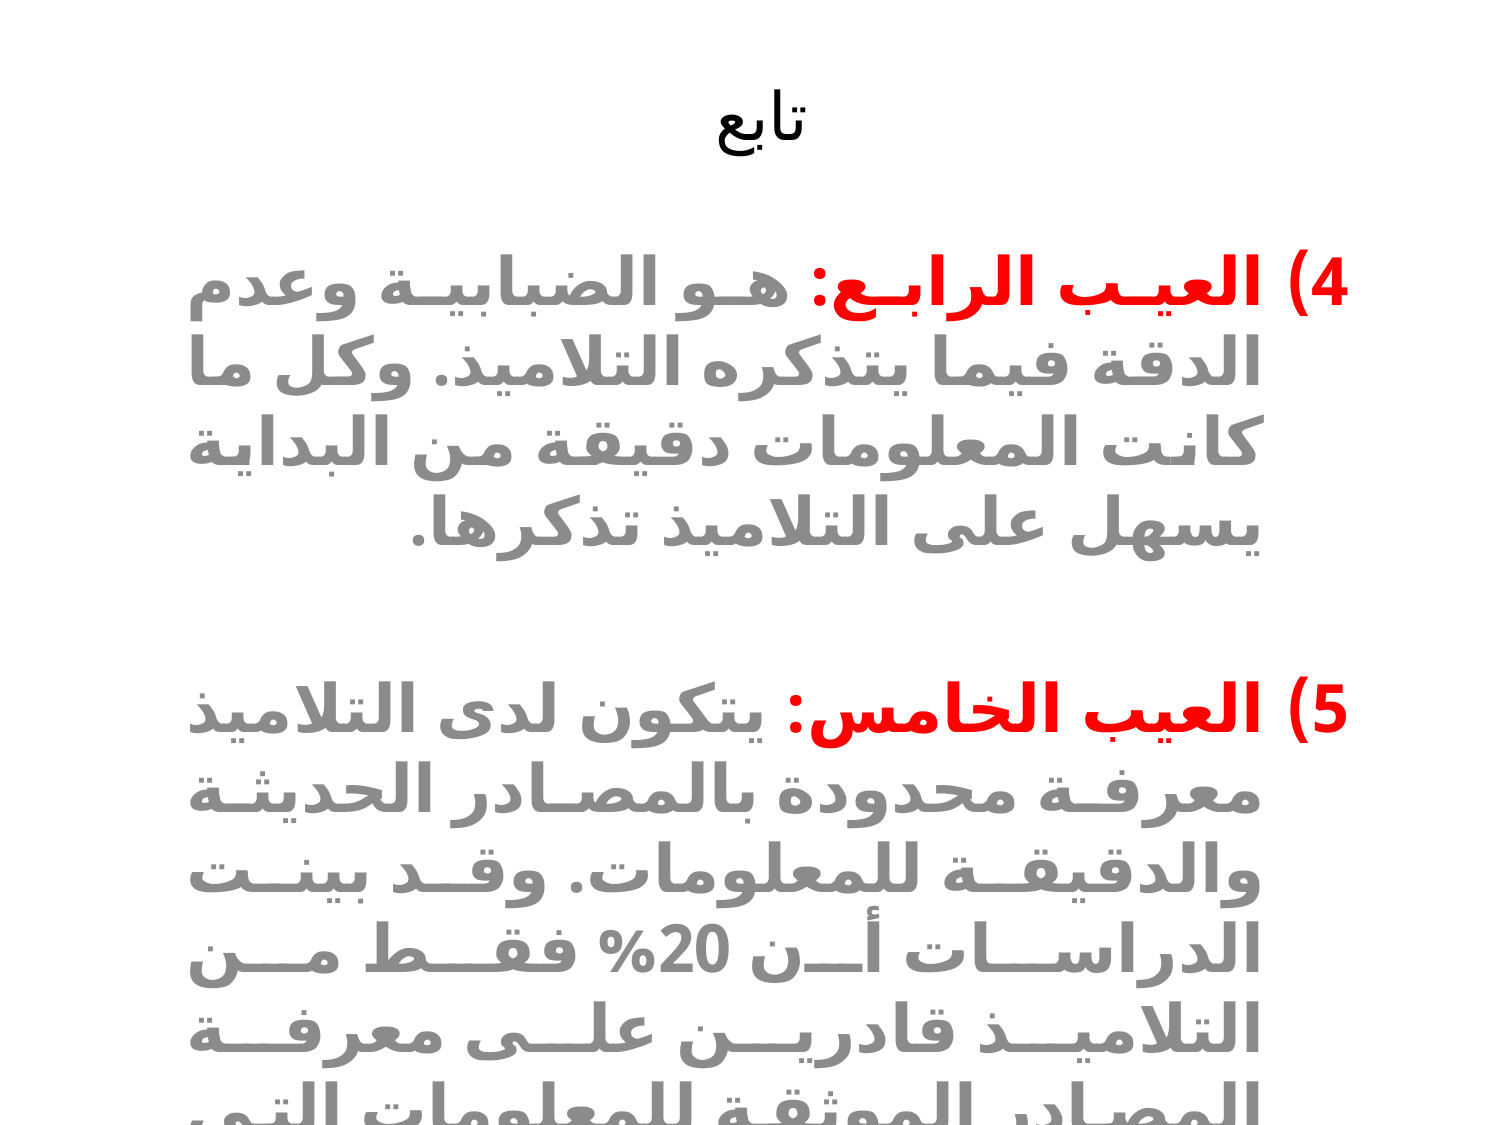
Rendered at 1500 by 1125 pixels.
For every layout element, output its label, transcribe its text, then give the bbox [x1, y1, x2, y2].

subtitle العيب الرابع: هو الضبابية وعدم الدقة فيما يتذكره التلاميذ. وكل ما كانت المعلومات دقيقة من البداية يسهل على التلاميذ تذكرها. العيب الخامس: يتكون لدى التلاميذ معرفة محدودة بالمصادر الحديثة والدقيقة للمعلومات. وقد بينت الدراسات أن 20% فقط من التلاميذ قادرين على معرفة المصادر الموثقة للمعلومات التي تعلموها. [171, 231, 1365, 1000]
title تابع [123, 78, 1399, 149]
